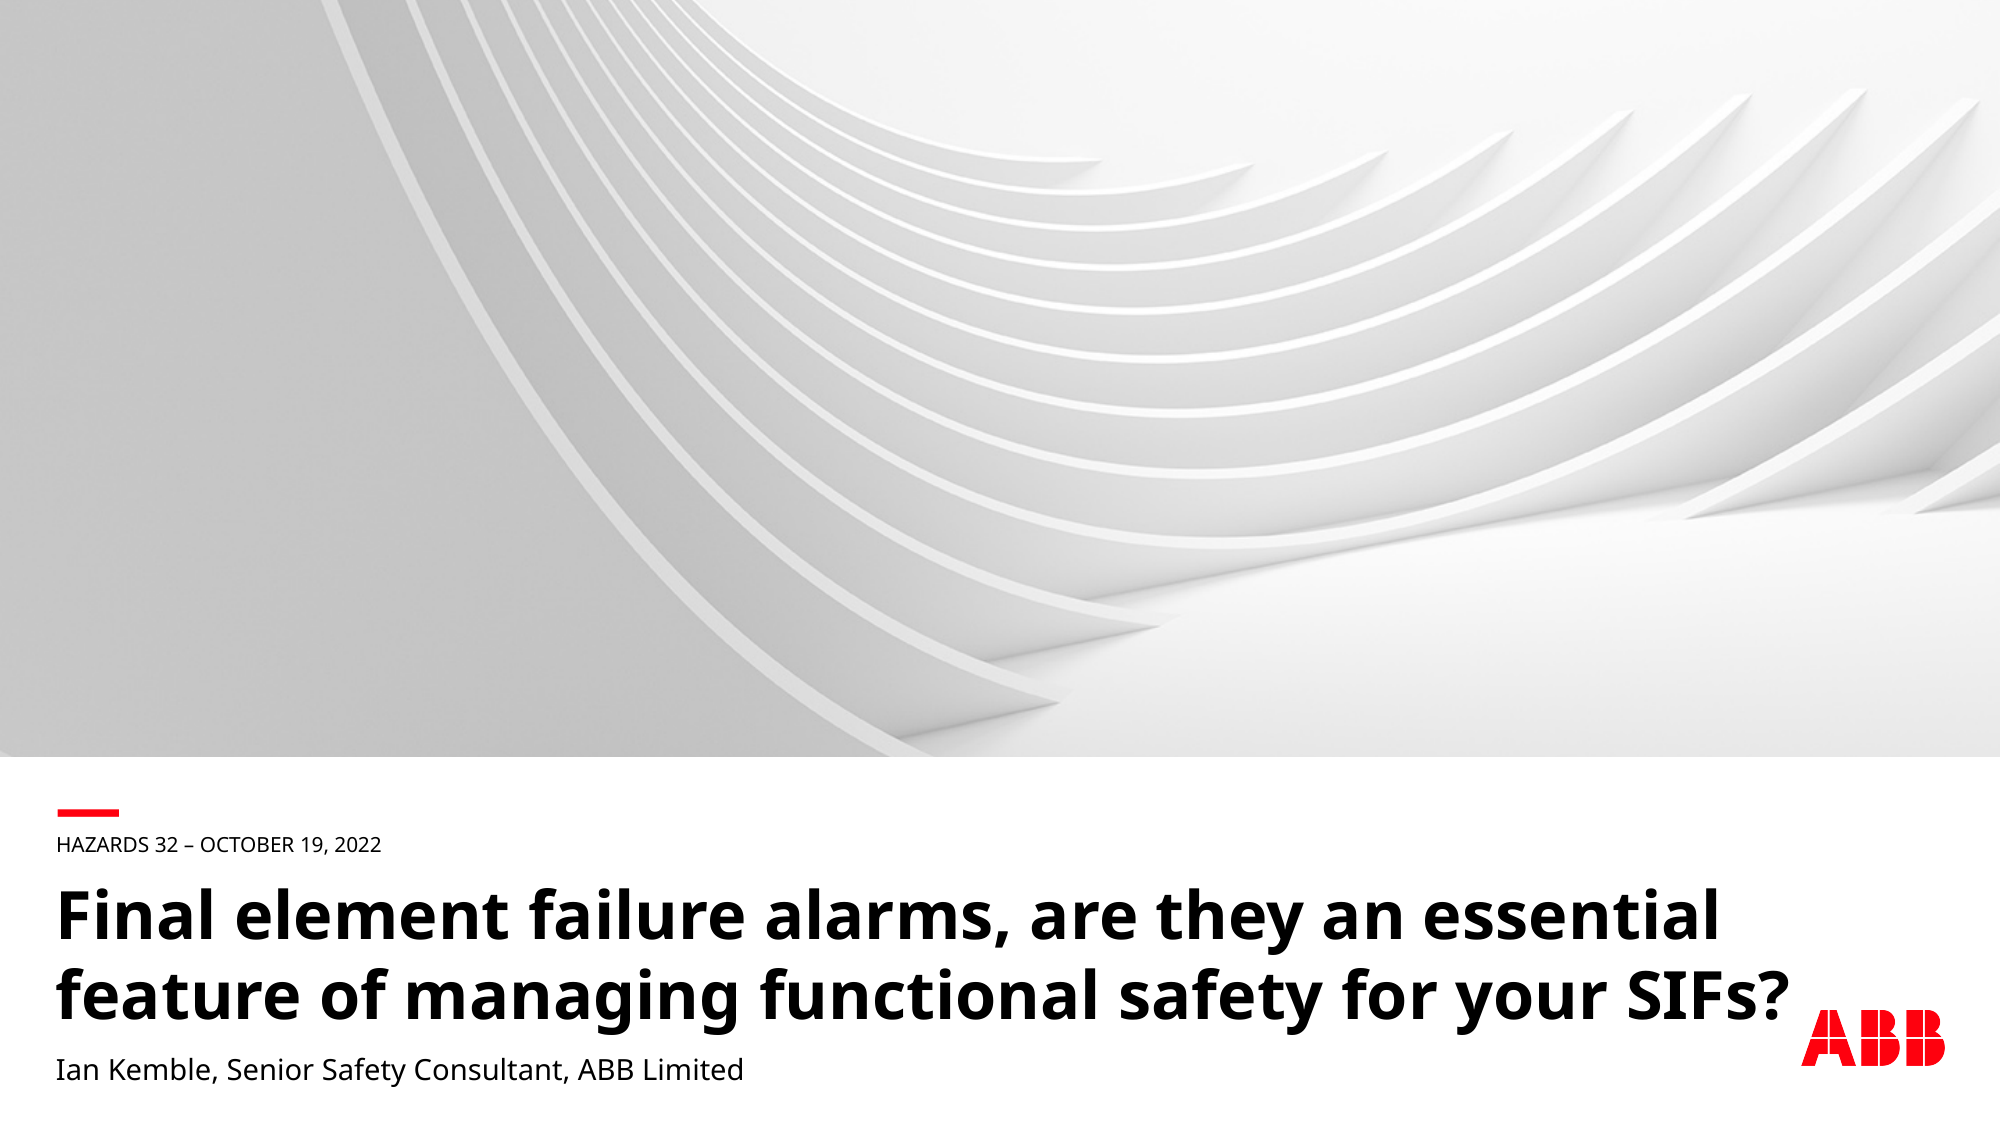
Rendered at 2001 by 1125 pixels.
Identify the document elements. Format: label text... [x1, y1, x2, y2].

picture [1801, 1010, 1945, 1066]
list Ian Kemble, Senior Safety Consultant, ABB Limited [55, 1051, 1715, 1098]
title Final element failure alarms, are they an essential feature of managing functional safety for your SIFs? [55, 853, 1809, 1033]
list HAZARDS 32 – OCTOBER 19, 2022 [55, 820, 1715, 853]
picture [0, 0, 2000, 757]
